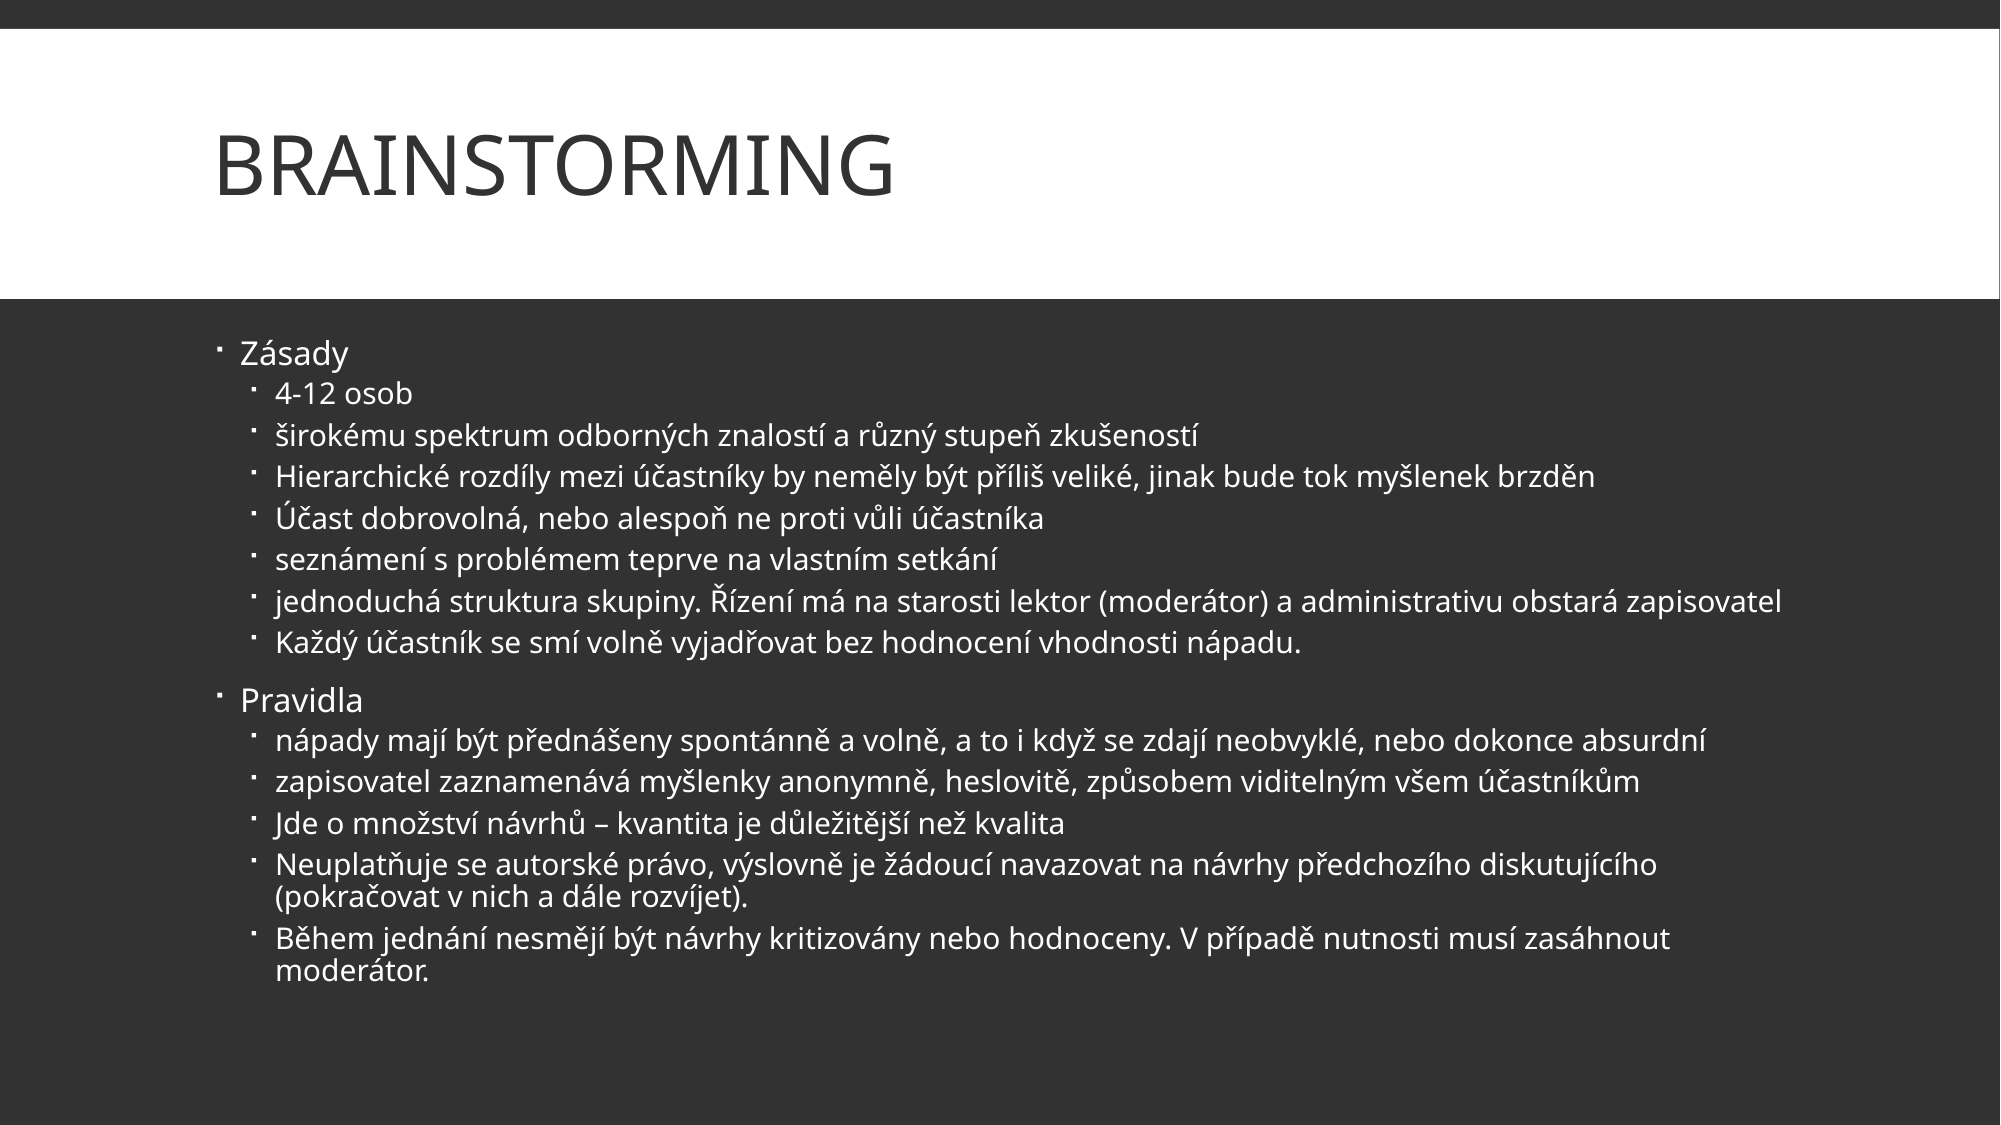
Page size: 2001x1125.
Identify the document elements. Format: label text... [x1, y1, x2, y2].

title Brainstorming [197, 46, 1803, 295]
list Zásady 4-12 osob širokému spektrum odborných znalostí a různý stupeň zkušeností Hierarchické rozdíly mezi účastníky by neměly být příliš veliké, jinak bude tok myšlenek brzděn Účast dobrovolná, nebo alespoň ne proti vůli účastníka seznámení s problémem teprve na vlastním setkání jednoduchá struktura skupiny. Řízení má na starosti lektor (moderátor) a administrativu obstará zapisovatel Každý účastník se smí volně vyjadřovat bez hodnocení vhodnosti nápadu. Pravidla nápady mají být přednášeny spontánně a volně, a to i když se zdají neobvyklé, nebo dokonce absurdní zapisovatel zaznamenává myšlenky anonymně, heslovitě, způsobem viditelným všem účastníkům Jde o množství návrhů – kvantita je důležitější než kvalita Neuplatňuje se autorské právo, výslovně je žádoucí navazovat na návrhy předchozího diskutujícího (pokračovat v nich a dále rozvíjet). Během jednání nesmějí být návrhy kritizovány nebo hodnoceny. V případě nutnosti musí zasáhnout moderátor. [197, 329, 1803, 1020]
